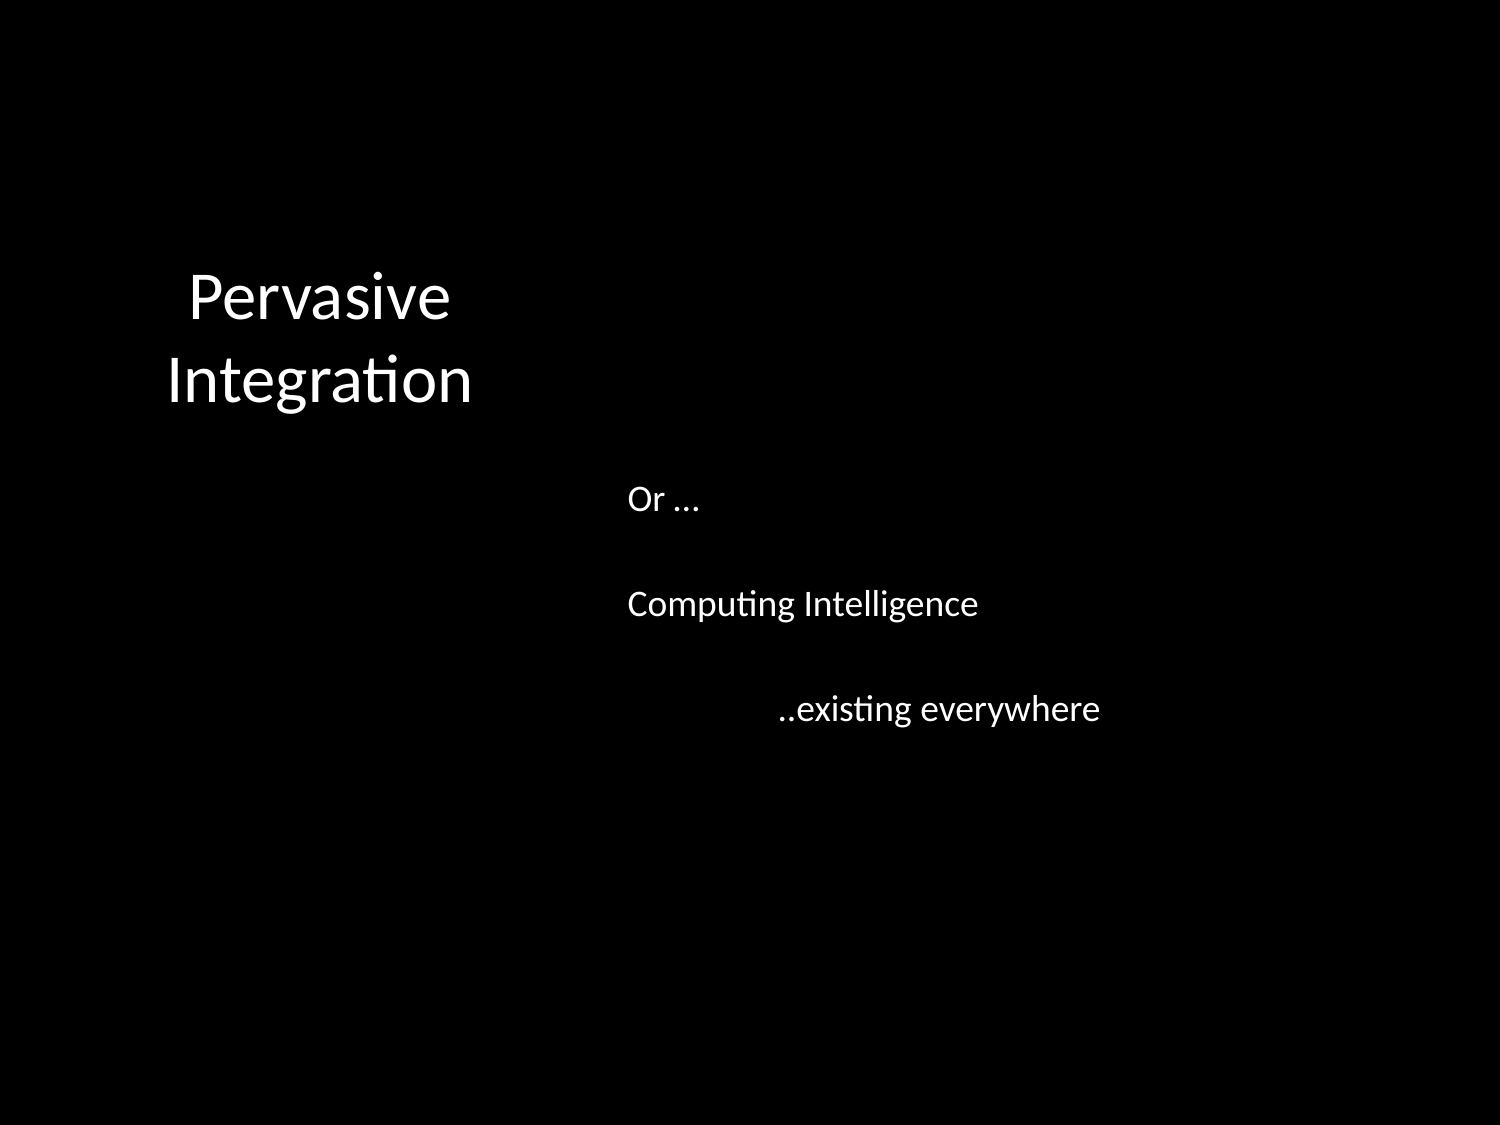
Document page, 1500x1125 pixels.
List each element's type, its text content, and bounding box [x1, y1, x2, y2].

list Or … Computing Intelligence ..existing everywhere [612, 466, 1252, 985]
title Pervasive Integration [62, 262, 578, 405]
